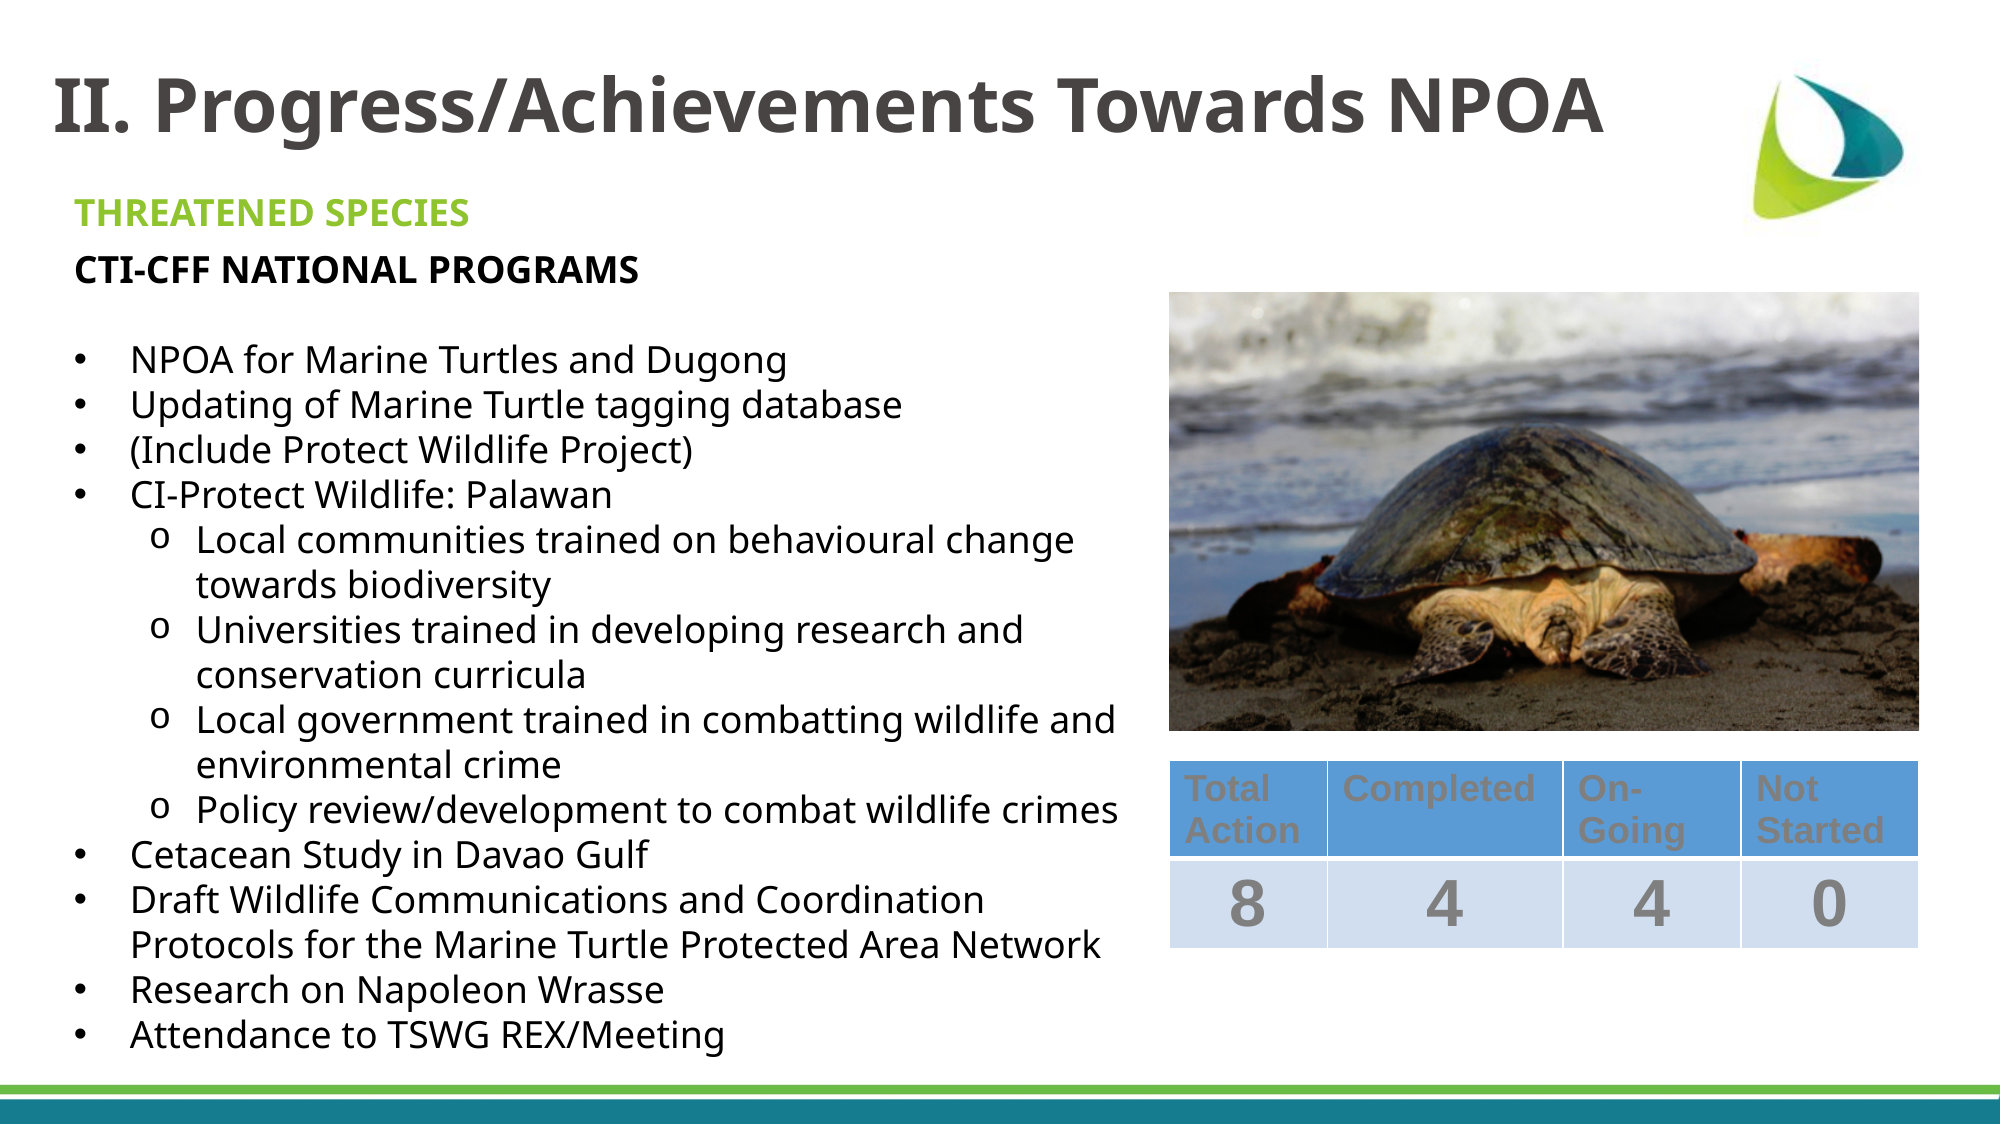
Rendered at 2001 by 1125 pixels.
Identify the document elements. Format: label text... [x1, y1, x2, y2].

table_header Completed [1328, 761, 1562, 856]
picture [1719, 59, 1929, 254]
table_cell 8 [1170, 861, 1327, 948]
text_box THREATENED SPECIES CTI-CFF NATIONAL PROGRAMS NPOA for Marine Turtles and Dugong Updating of Marine Turtle tagging database (Include Protect Wildlife Project) CI-Protect Wildlife: Palawan Local communities trained on behavioural change towards biodiversity Universities trained in developing research and conservation curricula Local government trained in combatting wildlife and environmental crime Policy review/development to combat wildlife crimes Cetacean Study in Davao Gulf Draft Wildlife Communications and Coordination Protocols for the Marine Turtle Protected Area Network Research on Napoleon Wrasse Attendance to TSWG REX/Meeting [58, 180, 1169, 1078]
table_cell 4 [1564, 861, 1740, 948]
table_header Not Started [1742, 761, 1918, 856]
table_cell 0 [1742, 861, 1918, 948]
title II. Progress/Achievements Towards NPOA [38, 0, 1764, 218]
picture [1168, 292, 1920, 731]
table_header On-Going [1564, 761, 1740, 856]
picture [0, 1080, 2000, 1125]
table_header Total Action [1170, 761, 1327, 856]
table_cell 4 [1328, 861, 1562, 948]
